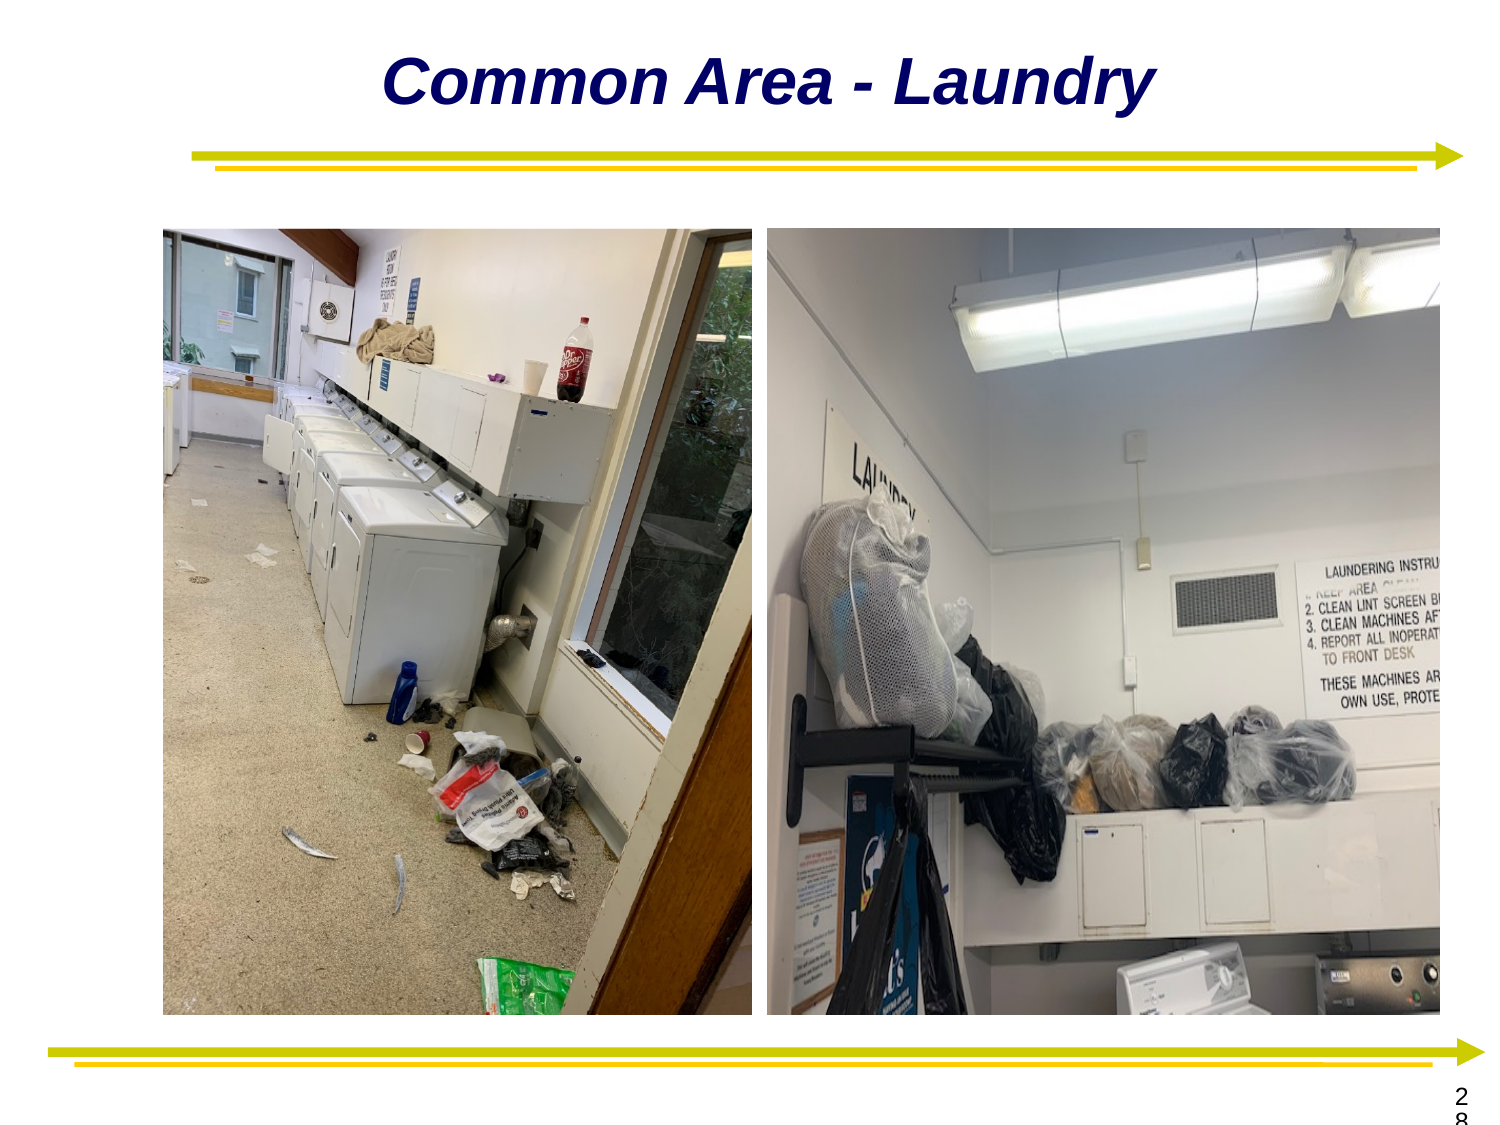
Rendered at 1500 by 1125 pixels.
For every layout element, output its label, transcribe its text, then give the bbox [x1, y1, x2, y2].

picture [163, 230, 752, 326]
title Common Area - Laundry [162, 36, 1376, 119]
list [63, 326, 762, 917]
picture [163, 917, 752, 1014]
picture [767, 228, 1440, 1015]
slide_number 28 [1439, 1070, 1490, 1122]
